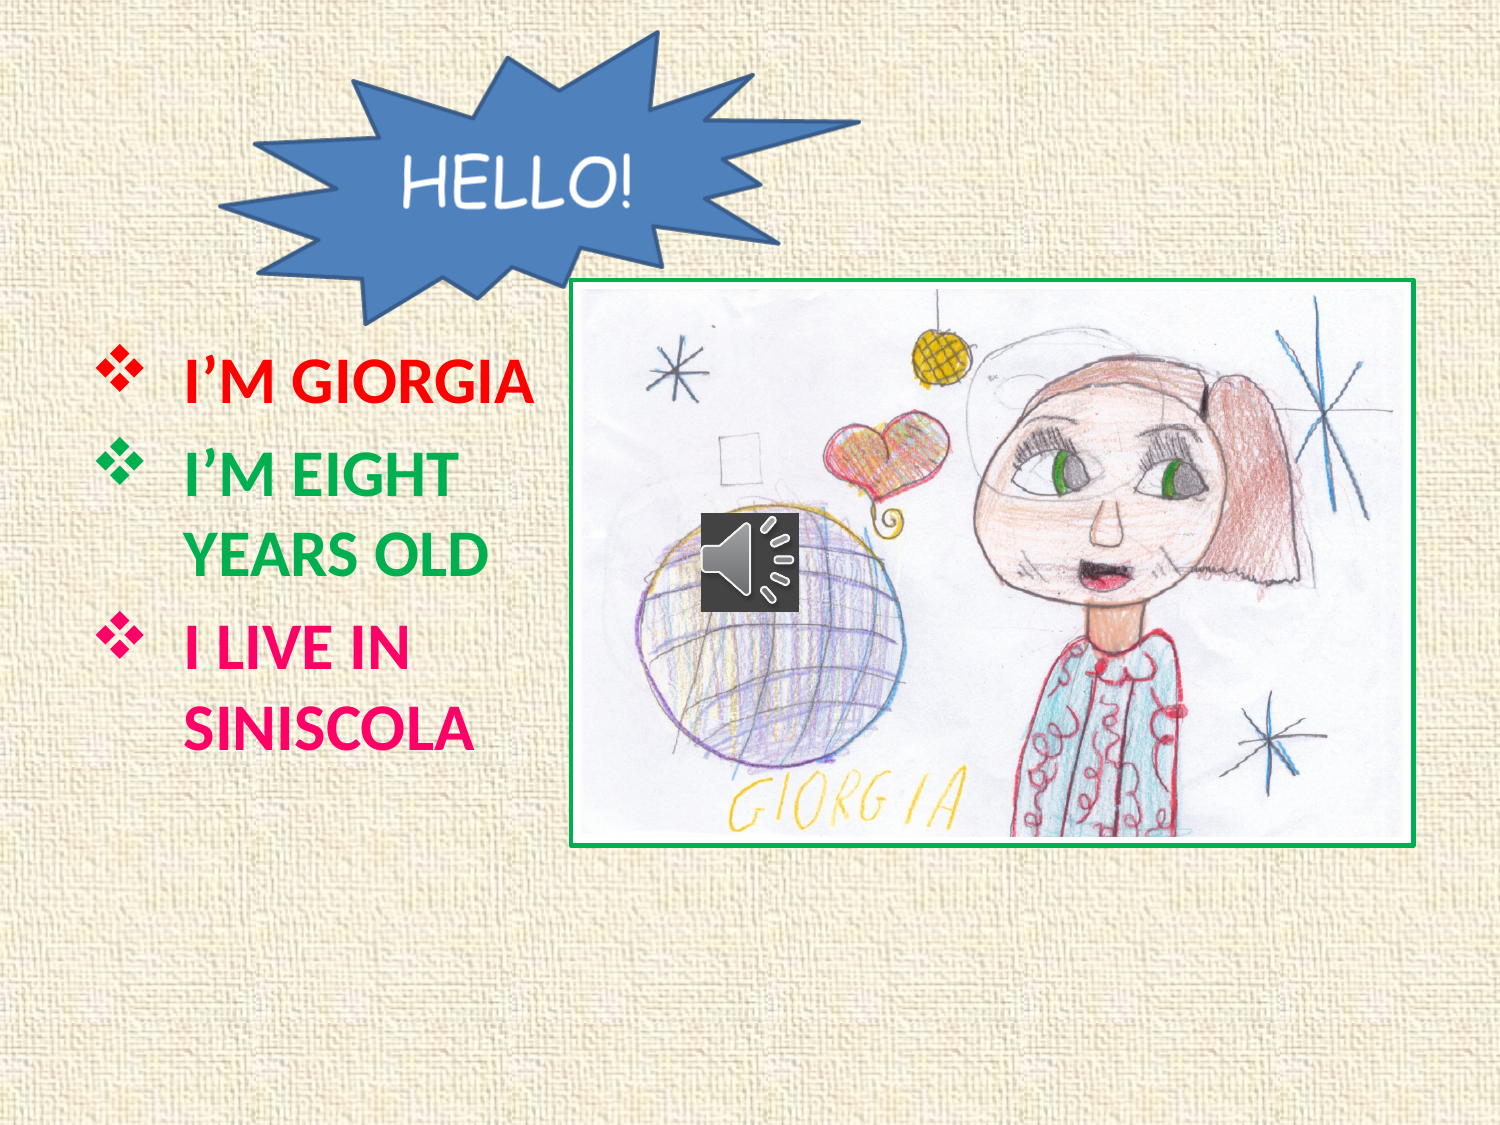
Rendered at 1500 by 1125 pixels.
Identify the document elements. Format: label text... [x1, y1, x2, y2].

list I’M GIORGIA I’M EIGHT YEARS OLD I LIVE IN SINISCOLA [75, 235, 569, 1005]
picture [0, 0, 1500, 1125]
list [572, 281, 1412, 844]
